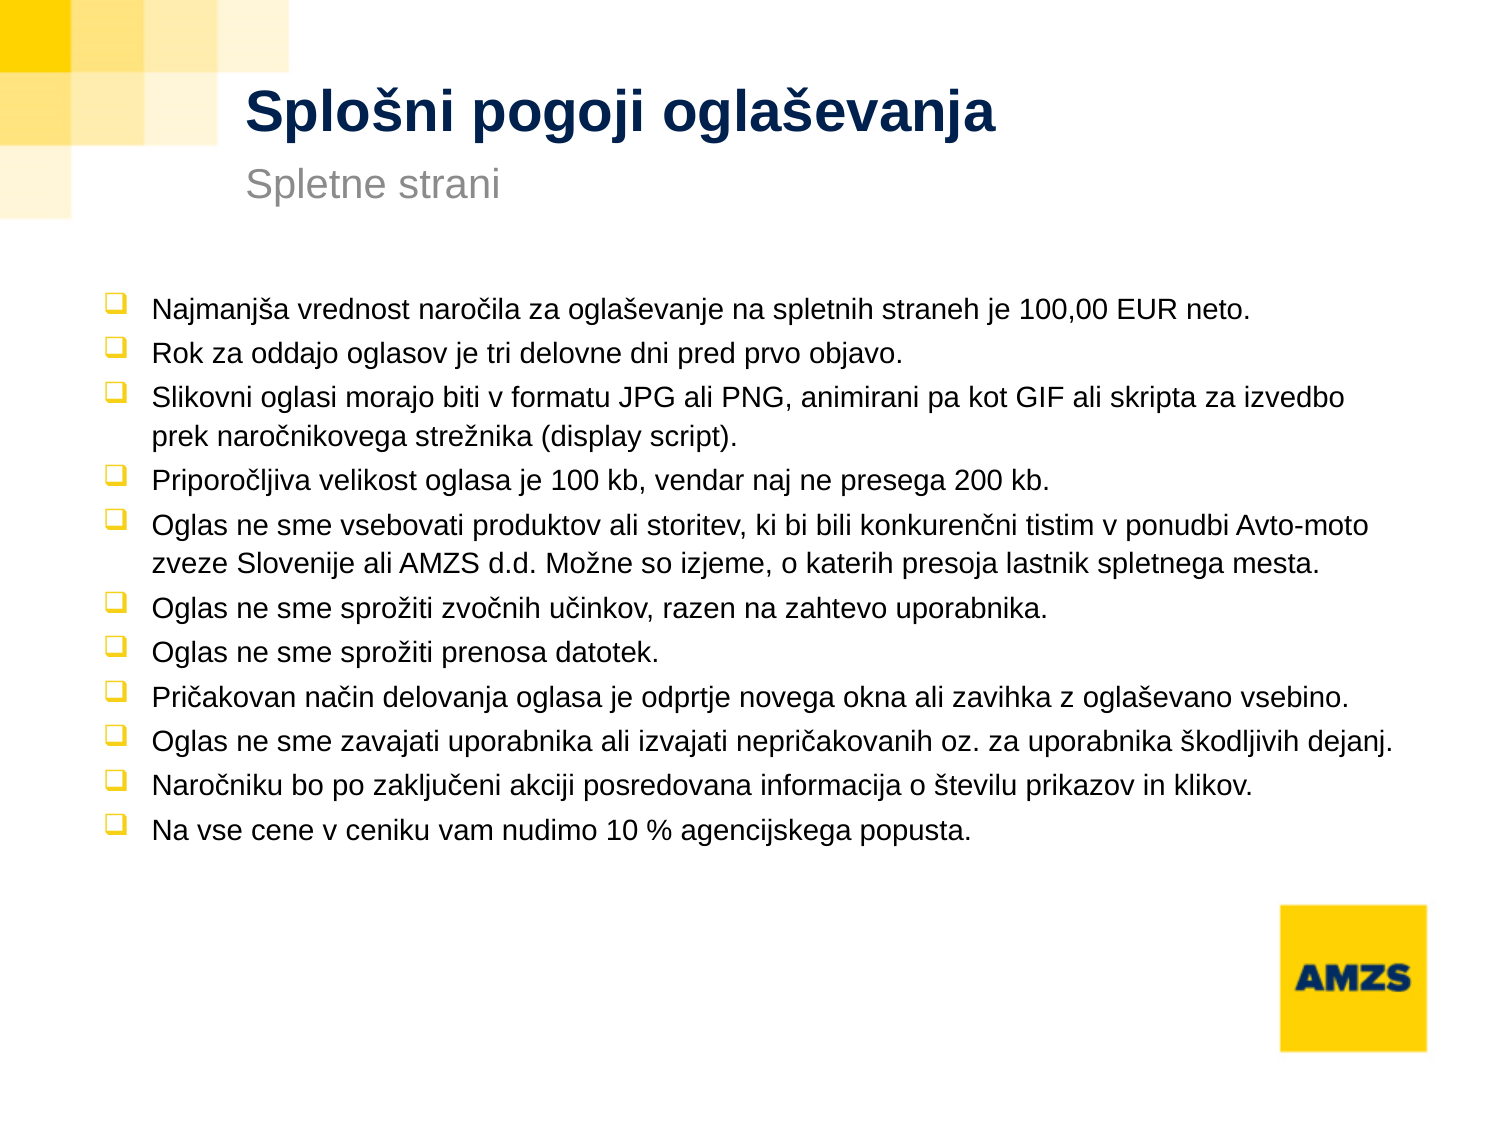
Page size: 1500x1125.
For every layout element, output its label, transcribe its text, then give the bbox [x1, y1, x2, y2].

picture [0, 0, 1500, 1125]
subtitle Spletne strani [230, 149, 1376, 220]
text_box Najmanjša vrednost naročila za oglaševanje na spletnih straneh je 100,00 EUR neto. Rok za oddajo oglasov je tri delovne dni pred prvo objavo. Slikovni oglasi morajo biti v formatu JPG ali PNG, animirani pa kot GIF ali skripta za izvedbo prek naročnikovega strežnika (display script). Priporočljiva velikost oglasa je 100 kb, vendar naj ne presega 200 kb. Oglas ne sme vsebovati produktov ali storitev, ki bi bili konkurenčni tistim v ponudbi Avto-moto zveze Slovenije ali AMZS d.d. Možne so izjeme, o katerih presoja lastnik spletnega mesta. Oglas ne sme sprožiti zvočnih učinkov, razen na zahtevo uporabnika. Oglas ne sme sprožiti prenosa datotek. Pričakovan način delovanja oglasa je odprtje novega okna ali zavihka z oglaševano vsebino. Oglas ne sme zavajati uporabnika ali izvajati nepričakovanih oz. za uporabnika škodljivih dejanj. Naročniku bo po zaključeni akciji posredovana informacija o številu prikazov in klikov. Na vse cene v ceniku vam nudimo 10 % agencijskega popusta. [88, 278, 1412, 870]
title Splošni pogoji oglaševanja [230, 66, 1376, 149]
